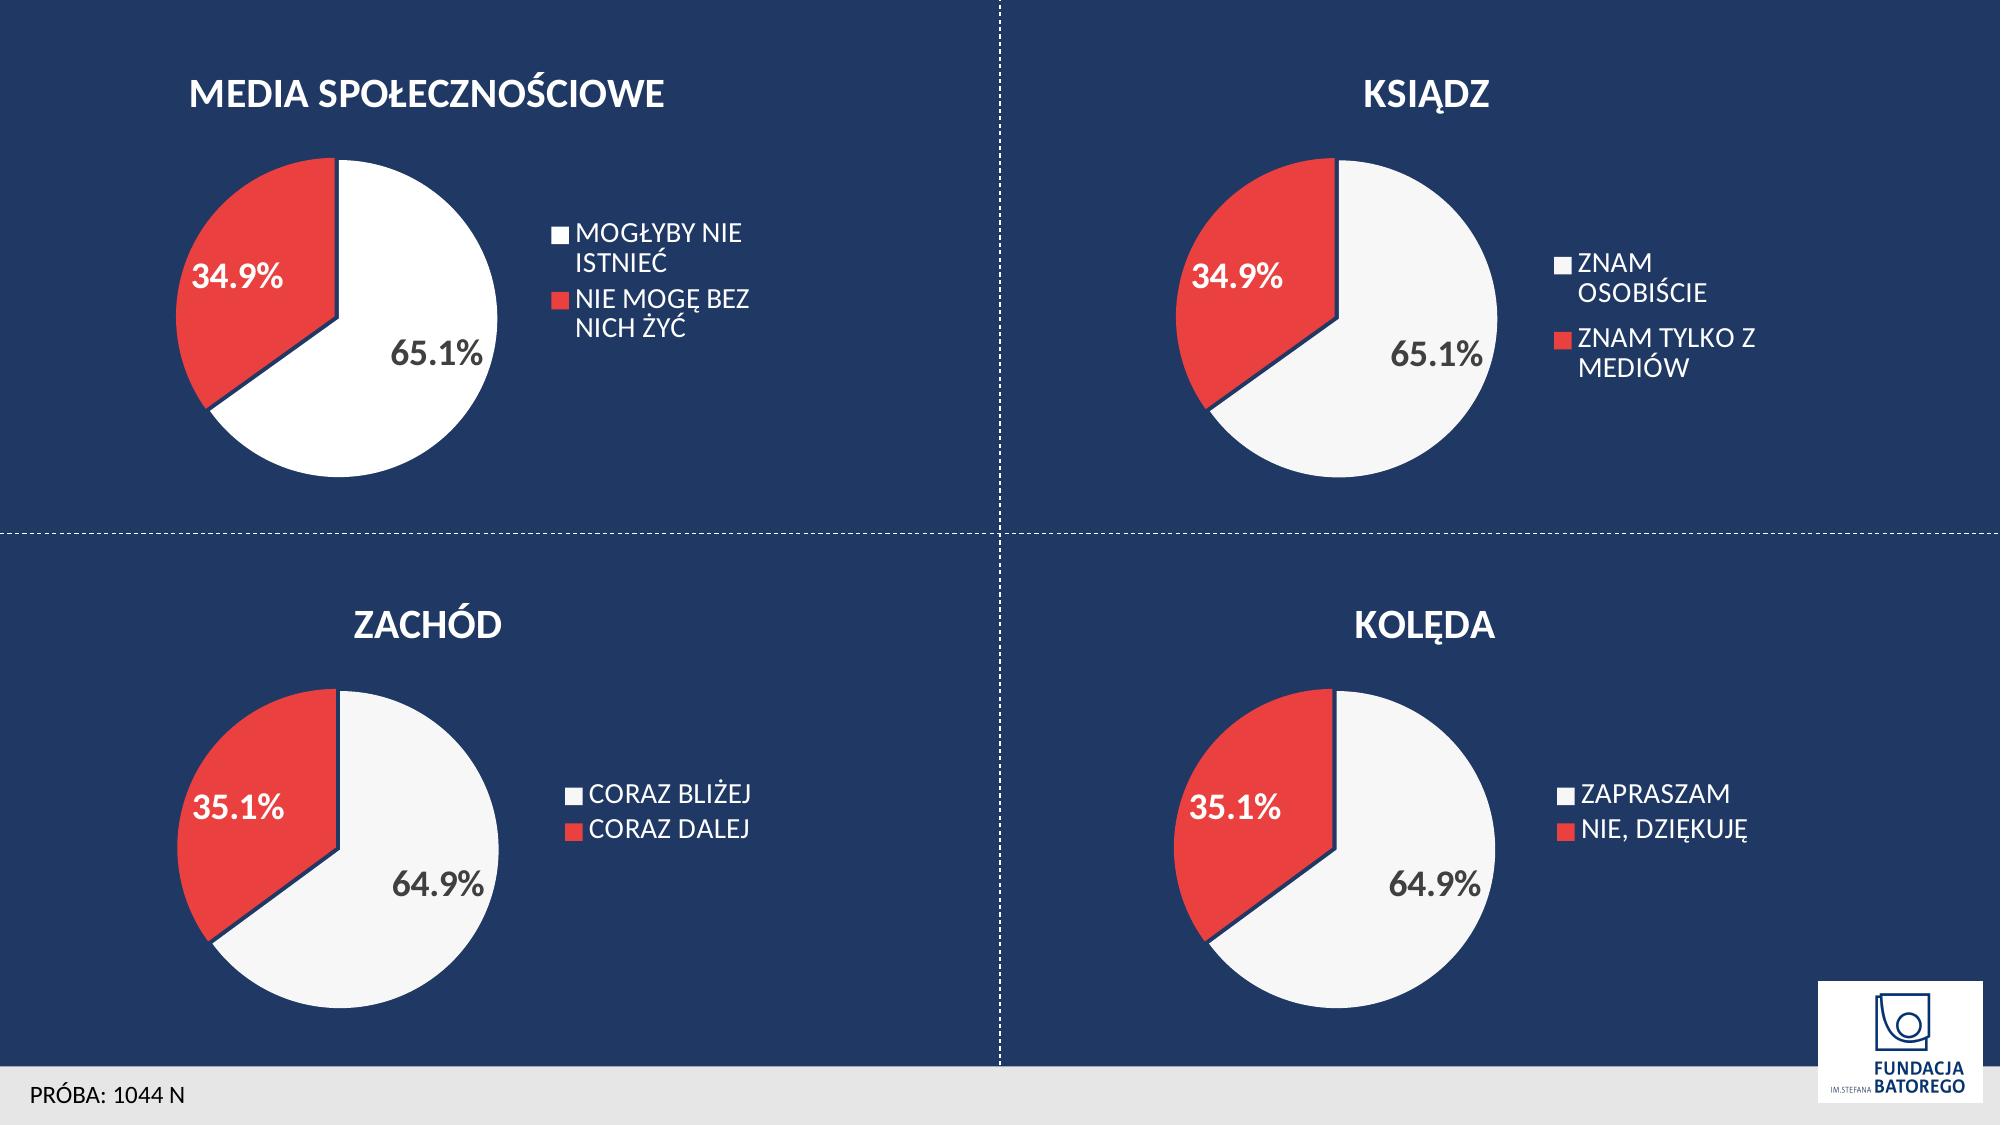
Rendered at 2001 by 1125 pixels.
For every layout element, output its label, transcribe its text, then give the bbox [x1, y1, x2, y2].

text_box [1001, 1065, 2000, 1125]
picture [1819, 981, 1980, 1103]
chart [1081, 46, 1773, 521]
chart [81, 46, 773, 521]
chart [82, 577, 774, 1052]
text_box [0, 1065, 999, 1125]
text_box PRÓBA: 1044 N [14, 1070, 298, 1116]
chart [1079, 577, 1771, 1052]
